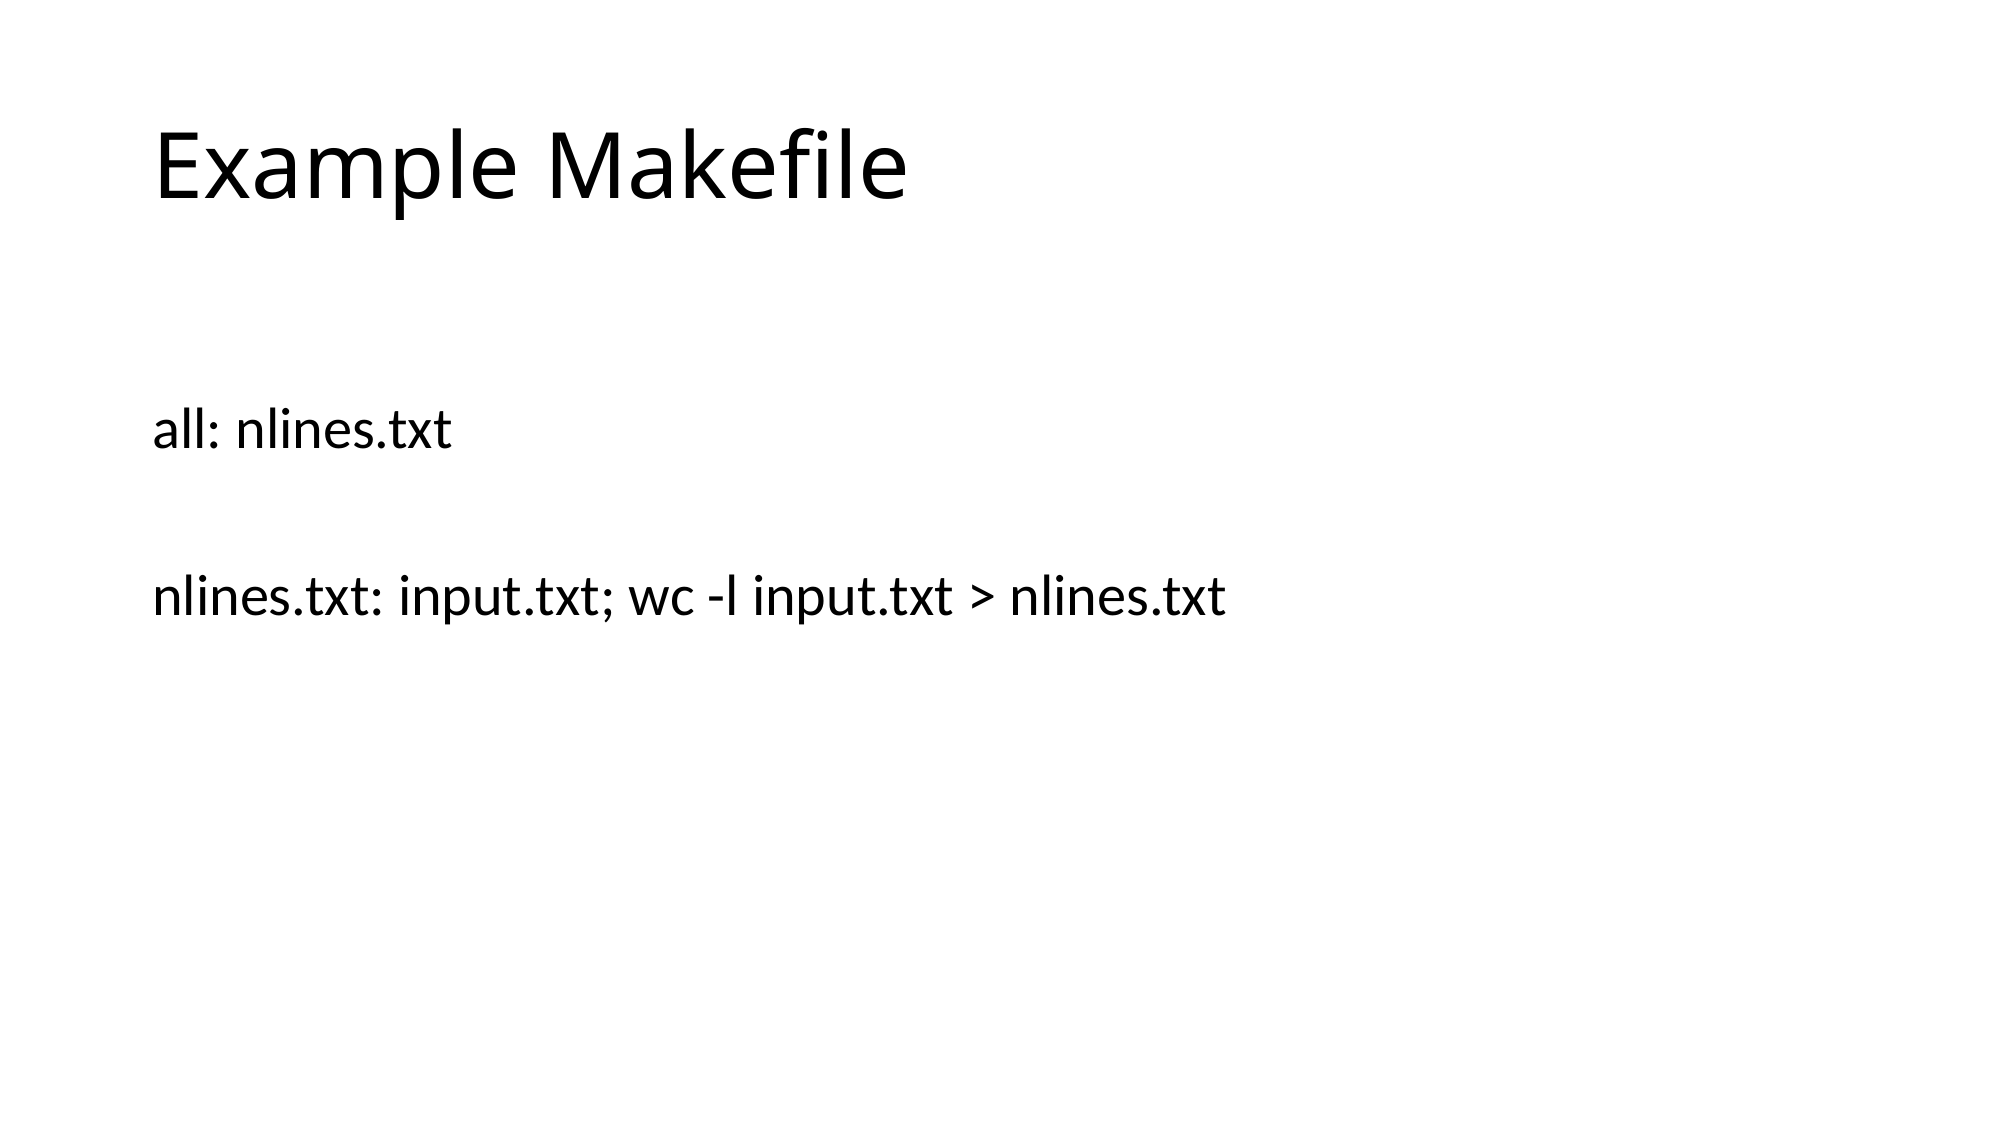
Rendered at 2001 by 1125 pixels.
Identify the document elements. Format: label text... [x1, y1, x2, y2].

title Example Makefile [137, 59, 1863, 278]
list all: nlines.txt nlines.txt: input.txt; wc -l input.txt > nlines.txt [137, 299, 1863, 1014]
